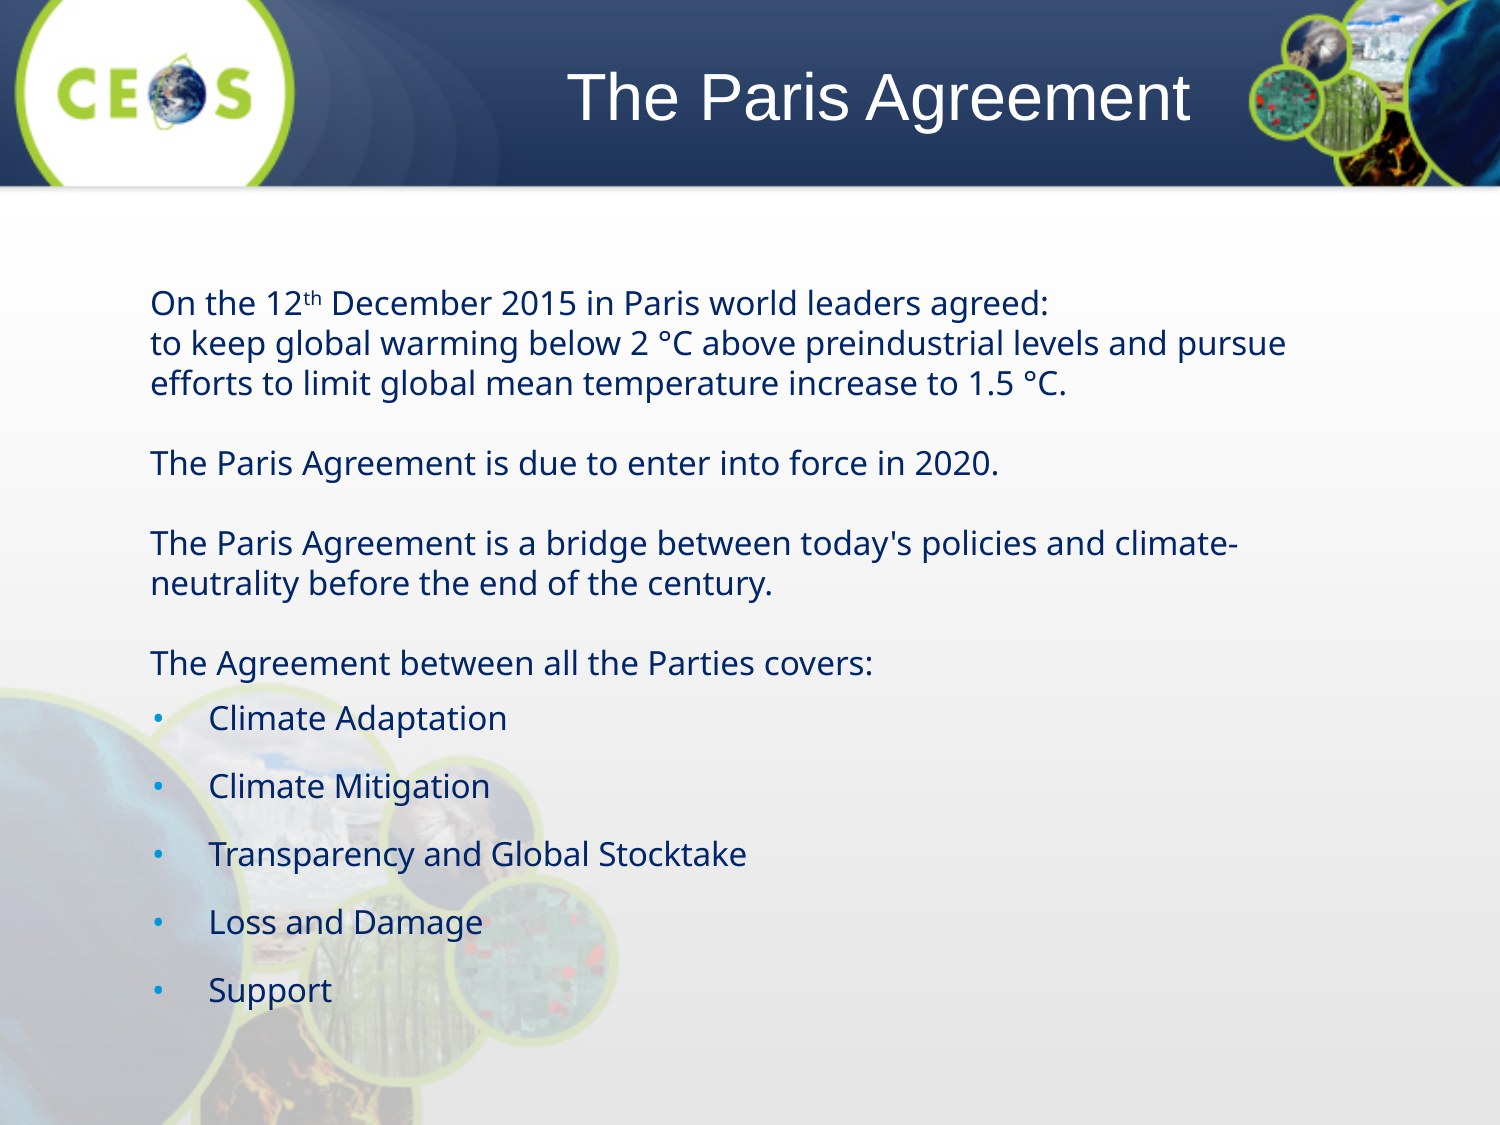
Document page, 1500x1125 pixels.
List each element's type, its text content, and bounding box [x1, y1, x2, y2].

title The Paris Agreement [312, 0, 1225, 188]
picture [0, 0, 1500, 1125]
list On the 12th December 2015 in Paris world leaders agreed: to keep global warming below 2 °C above preindustrial levels and pursue efforts to limit global mean temperature increase to 1.5 °C. The Paris Agreement is due to enter into force in 2020. The Paris Agreement is a bridge between today's policies and climate-neutrality before the end of the century. The Agreement between all the Parties covers: • Climate Adaptation • Climate Mitigation • Transparency and Global Stocktake • Loss and Damage • Support [150, 275, 1350, 1026]
